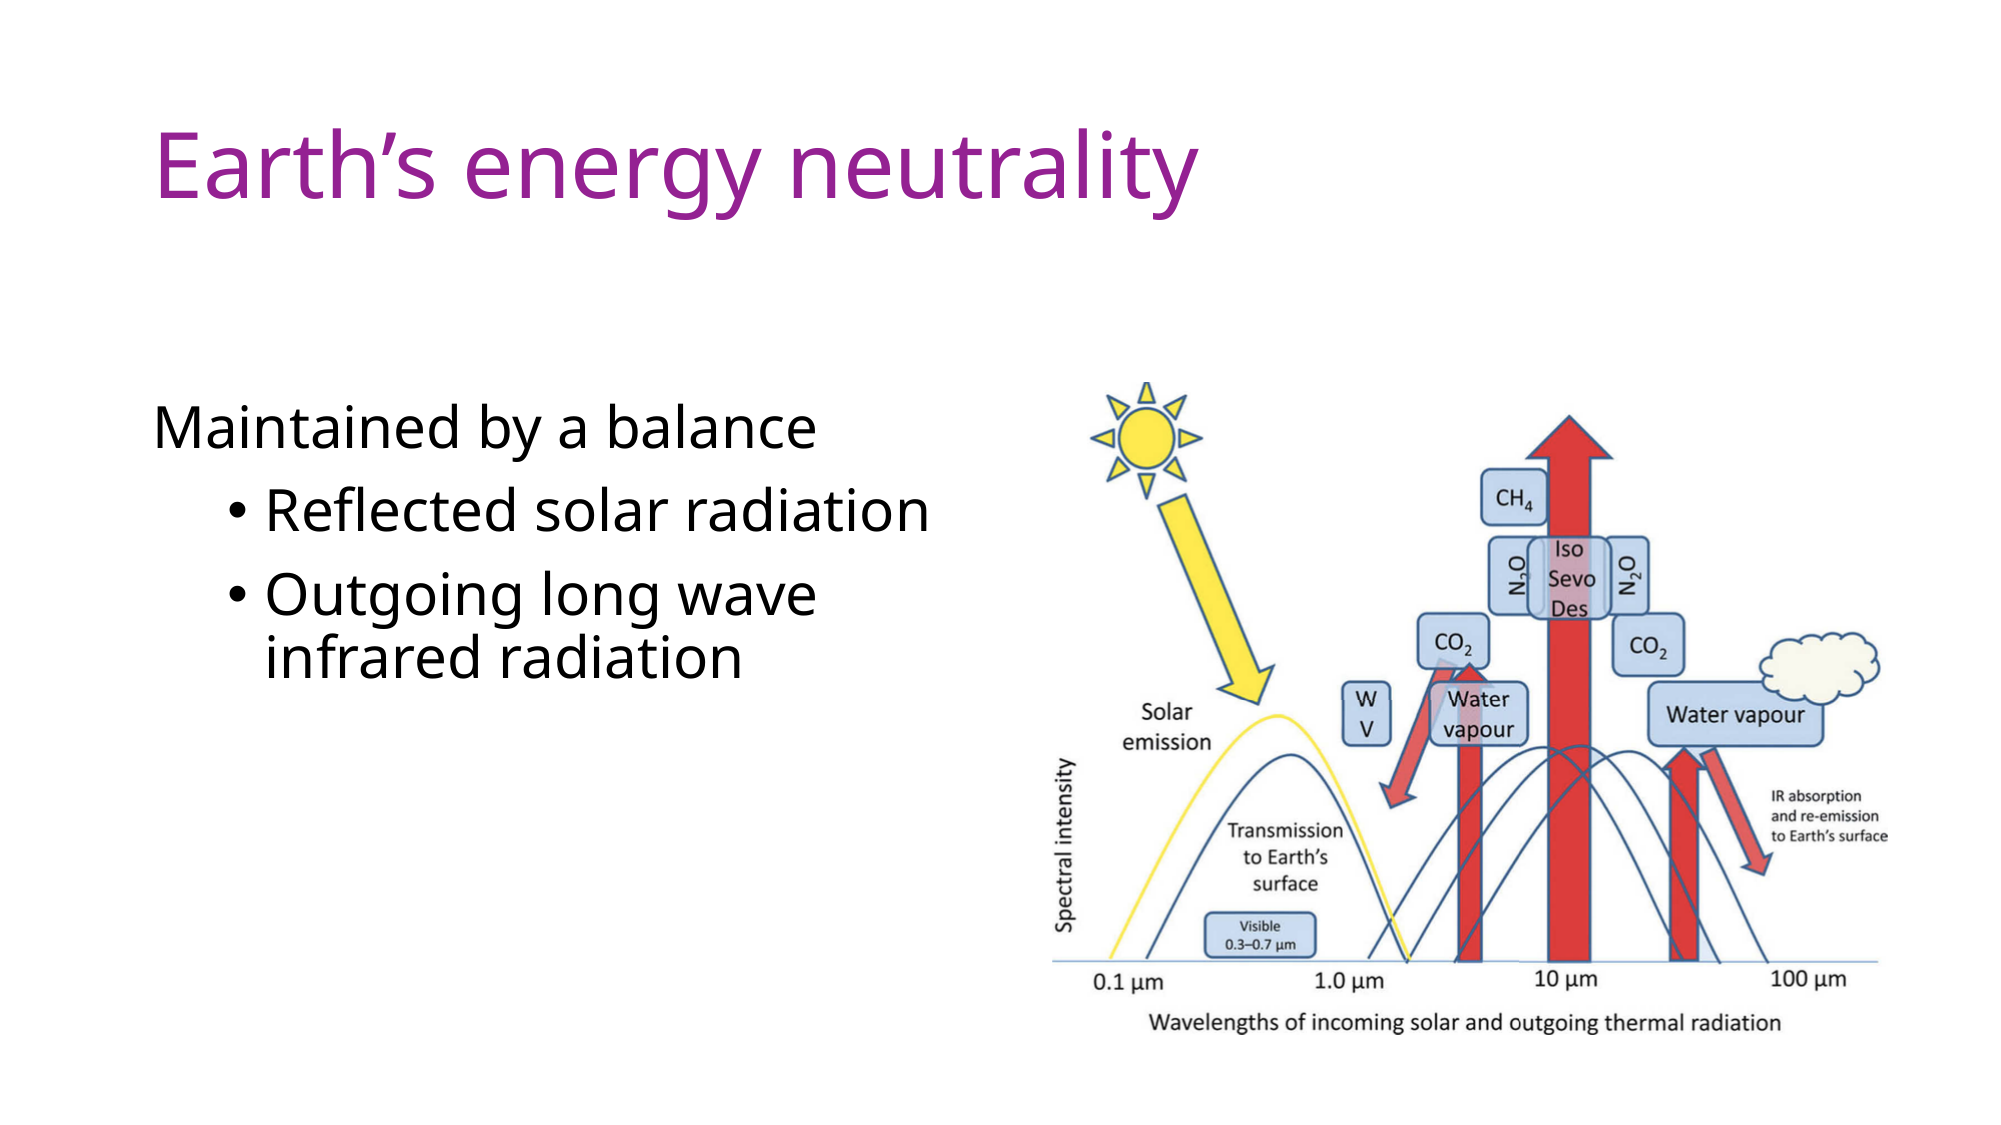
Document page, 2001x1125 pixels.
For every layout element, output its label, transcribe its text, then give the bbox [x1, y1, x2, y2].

title Earth’s energy neutrality [137, 37, 1863, 300]
list Maintained by a balance Reflected solar radiation Outgoing long wave infrared radiation [137, 299, 968, 1125]
picture [941, 382, 1984, 1042]
